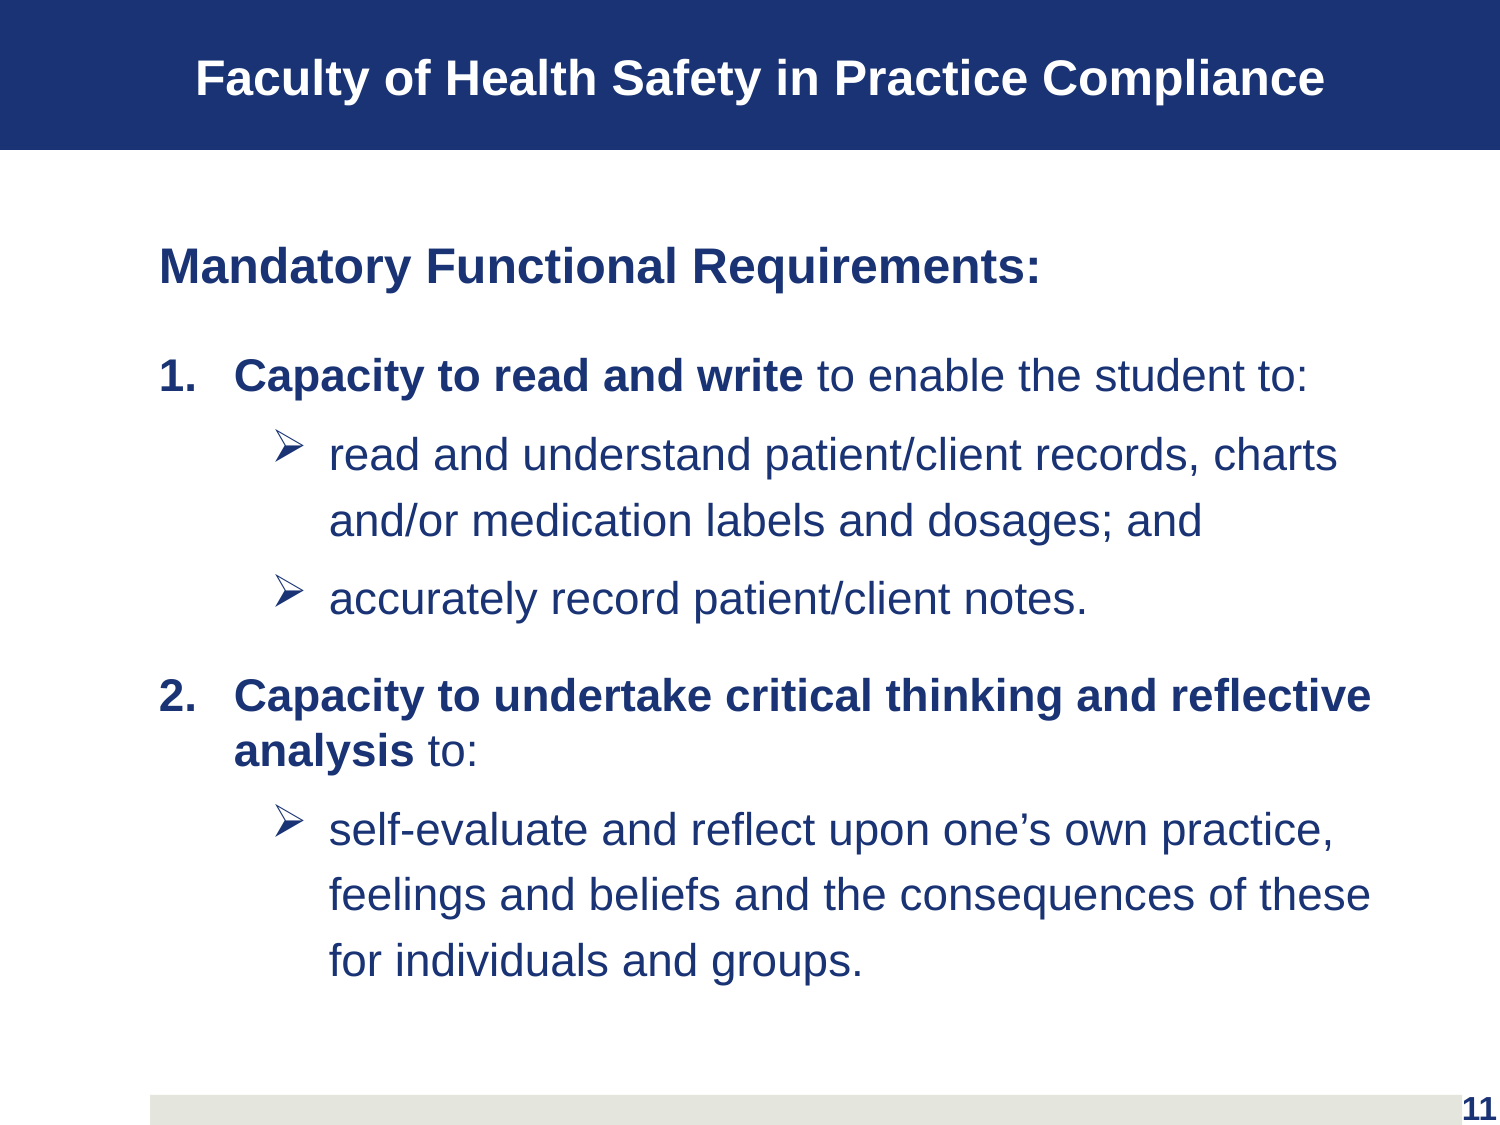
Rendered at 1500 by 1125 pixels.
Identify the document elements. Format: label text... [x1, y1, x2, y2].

slide_number 11 [1441, 1077, 1500, 1125]
title Faculty of Health Safety in Practice Compliance [0, 0, 1500, 150]
list Mandatory Functional Requirements: Capacity to read and write to enable the student to: read and understand patient/client records, charts and/or medication labels and dosages; and accurately record patient/client notes. Capacity to undertake critical thinking and reflective analysis to: self‐evaluate and reflect upon one’s own practice, feelings and beliefs and the consequences of these for individuals and groups. [143, 213, 1393, 1007]
